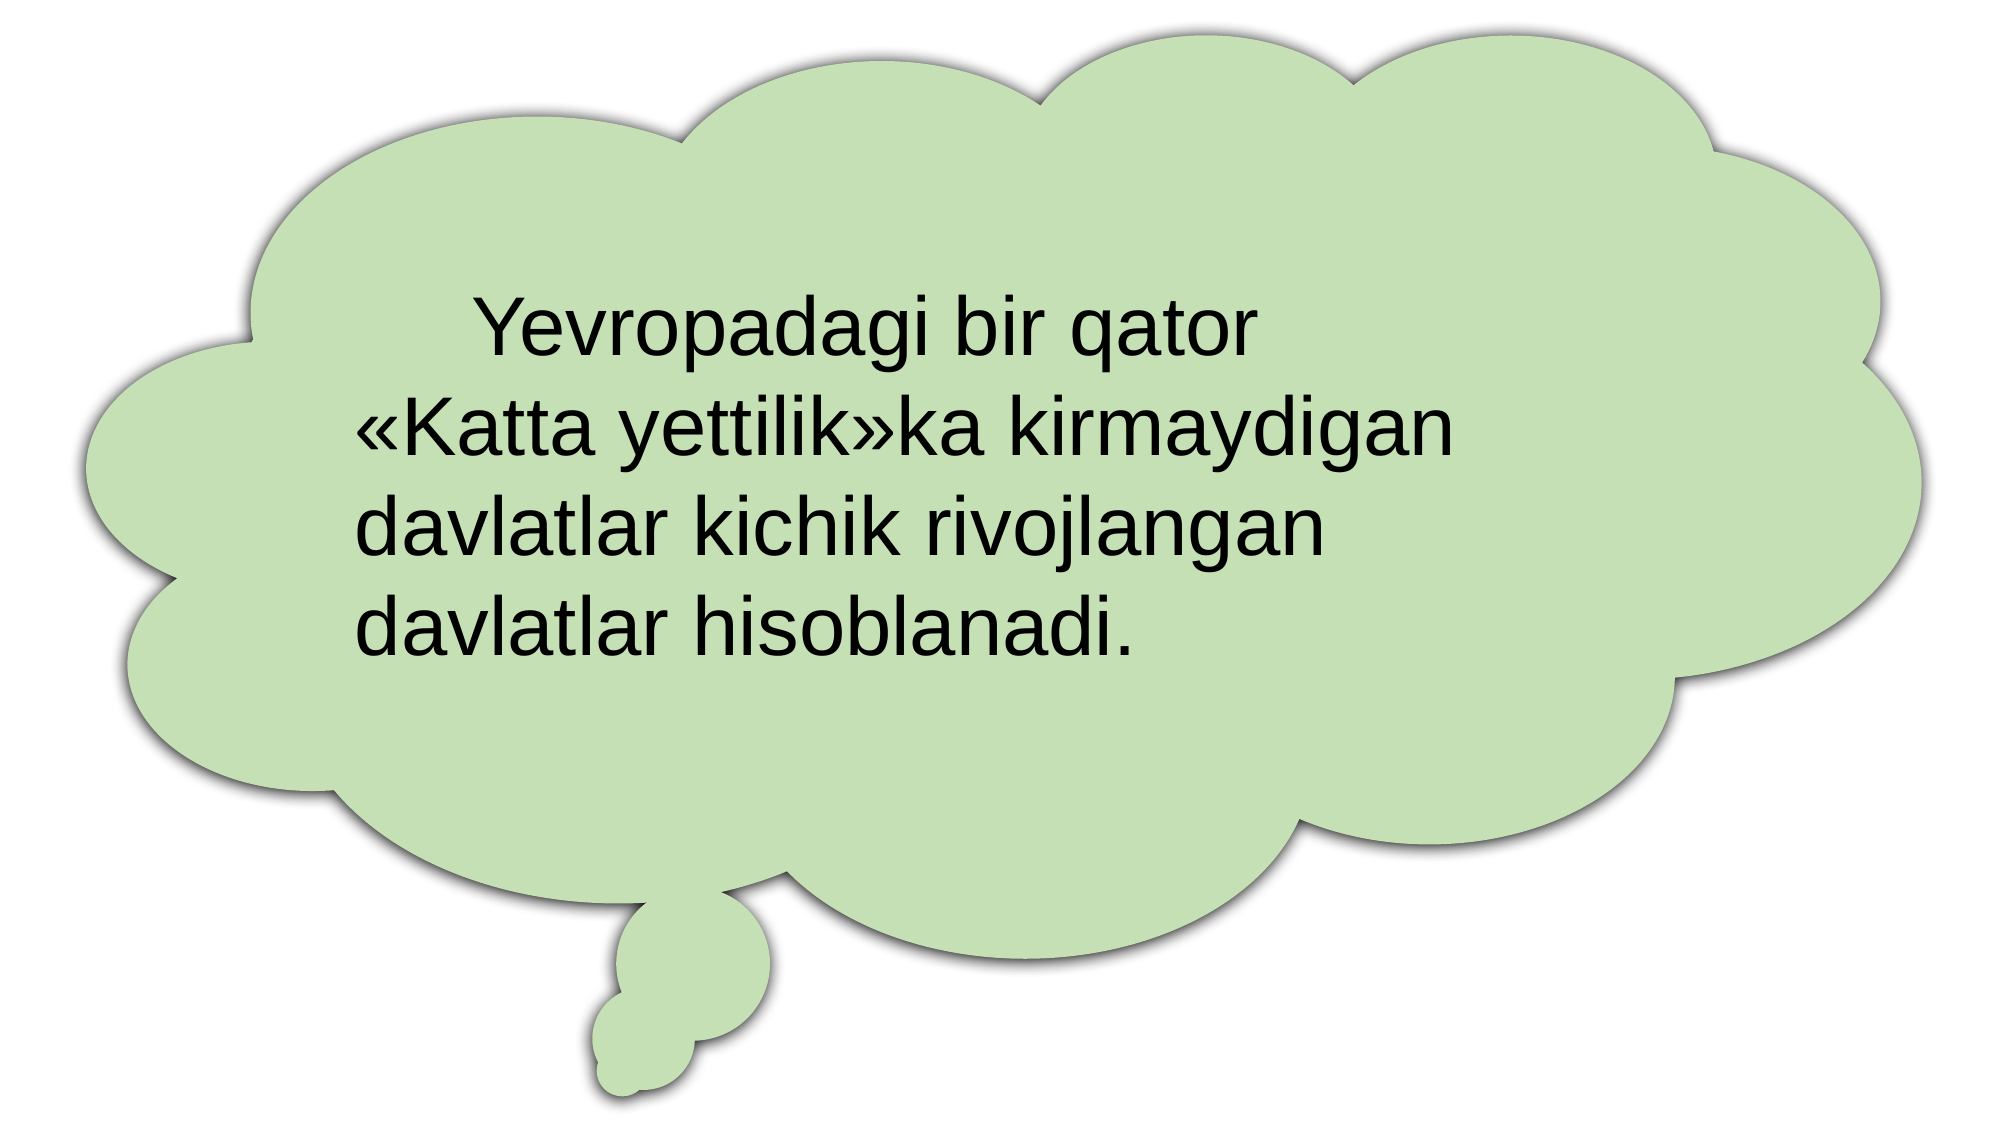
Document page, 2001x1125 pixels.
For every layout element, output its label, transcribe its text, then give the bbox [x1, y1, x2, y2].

text_box Yevropadagi bir qator «Katta yettilik»ka kirmaydigan davlatlar kichik rivojlangan davlatlar hisoblanadi. [85, 34, 1923, 1097]
